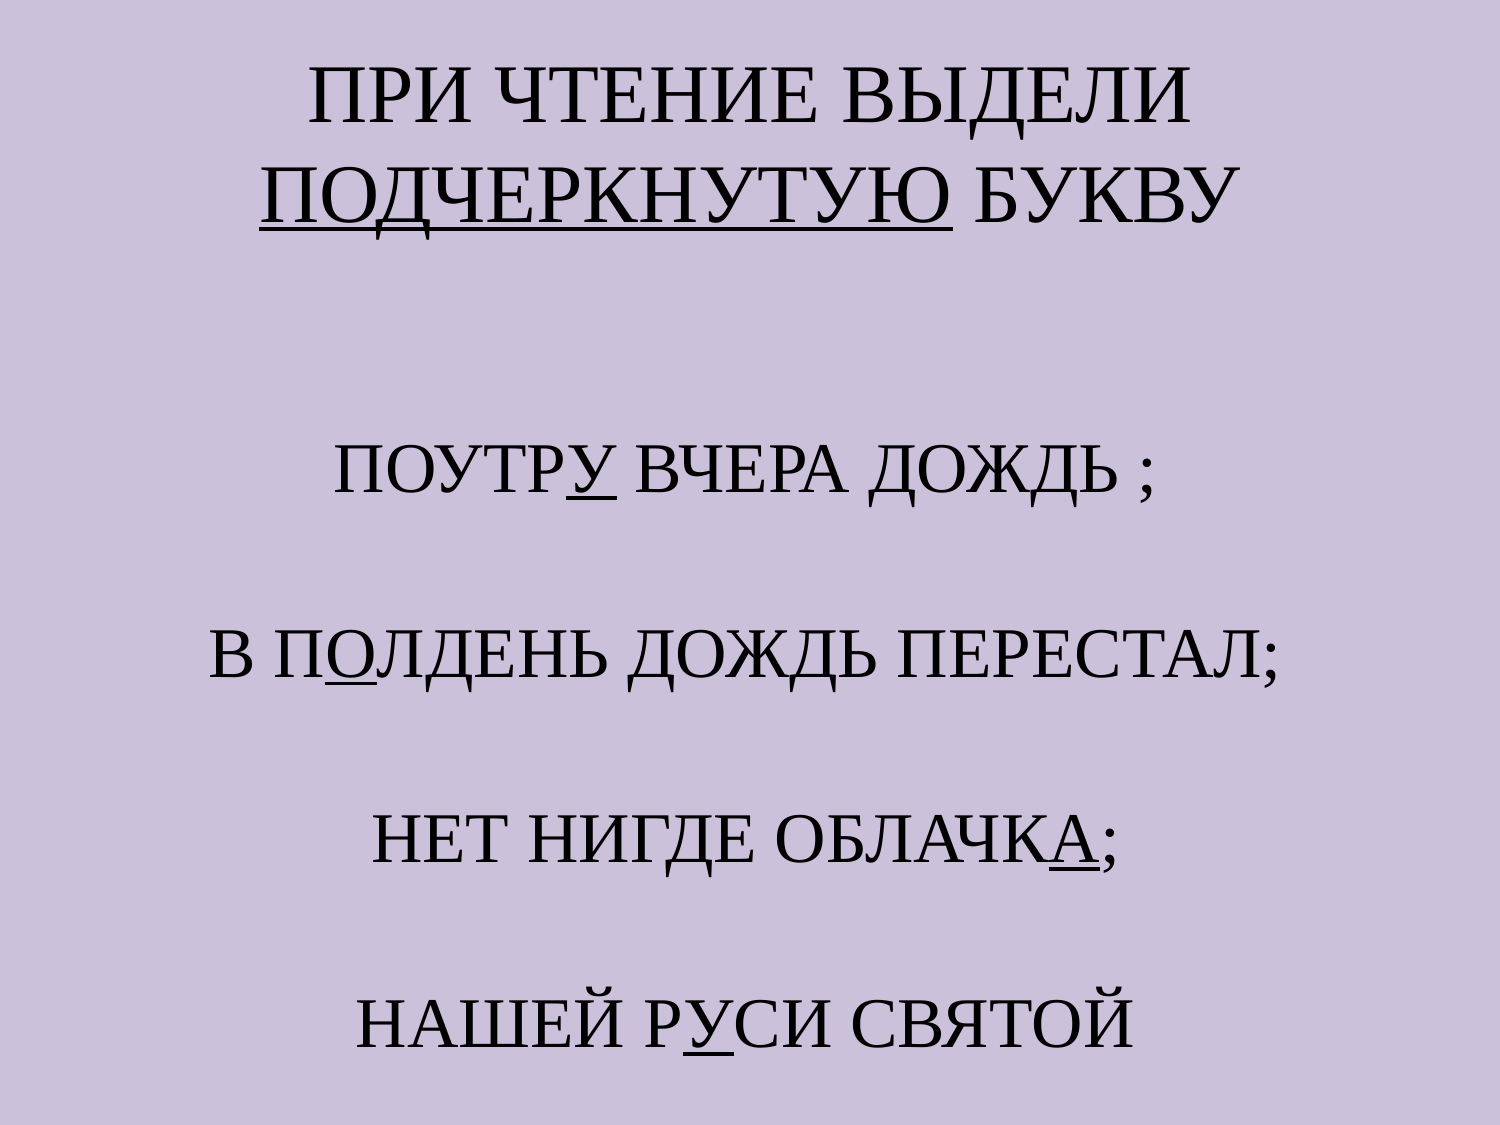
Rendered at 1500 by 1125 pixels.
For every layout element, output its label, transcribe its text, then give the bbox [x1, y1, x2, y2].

title ПРИ ЧТЕНИЕ ВЫДЕЛИ ПОДЧЕРКНУТУЮ БУКВУ [75, 45, 1425, 233]
list ПОУТРУ ВЧЕРА ДОЖДЬ ; В ПОЛДЕНЬ ДОЖДЬ ПЕРЕСТАЛ; НЕТ НИГДЕ ОБЛАЧКА; НАШЕЙ РУСИ СВЯТОЙ [70, 328, 1421, 1071]
